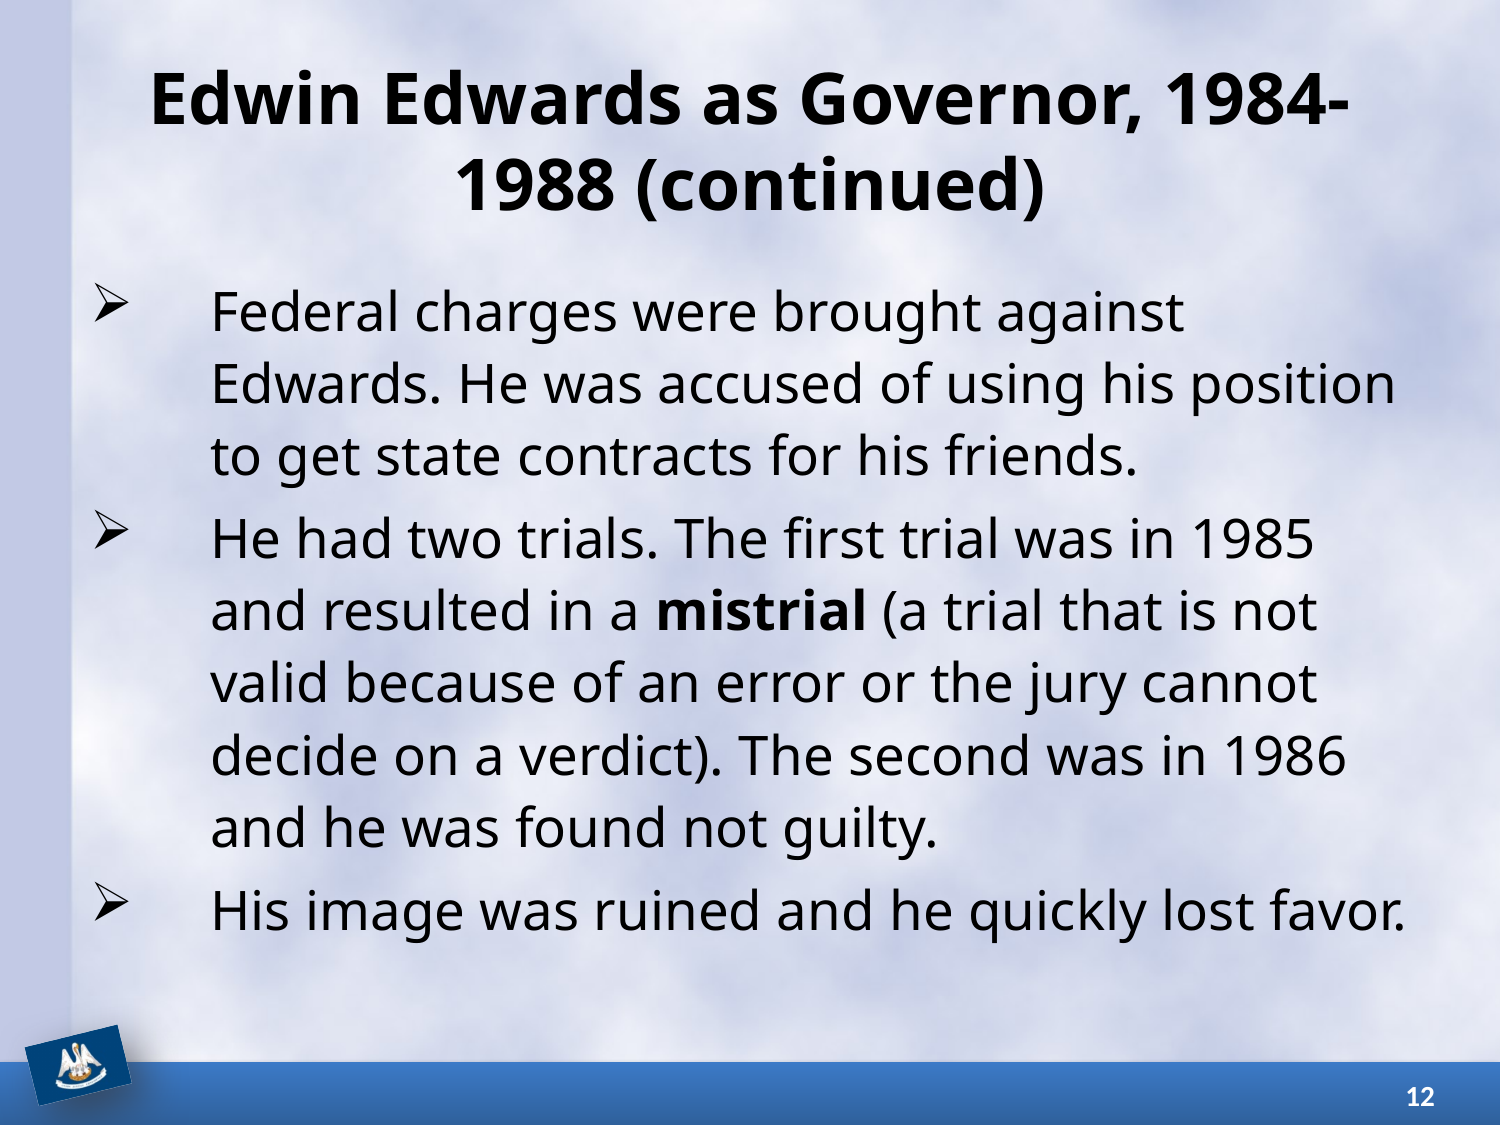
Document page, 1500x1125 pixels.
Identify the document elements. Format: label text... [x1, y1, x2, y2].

slide_number 12 [1100, 1065, 1450, 1125]
picture [0, 0, 1500, 1105]
title Edwin Edwards as Governor, 1984-1988 (continued) [75, 45, 1425, 233]
list Federal charges were brought against Edwards. He was accused of using his position to get state contracts for his friends. He had two trials. The first trial was in 1985 and resulted in a mistrial (a trial that is not valid because of an error or the jury cannot decide on a verdict). The second was in 1986 and he was found not guilty. His image was ruined and he quickly lost favor. [75, 262, 1425, 1005]
